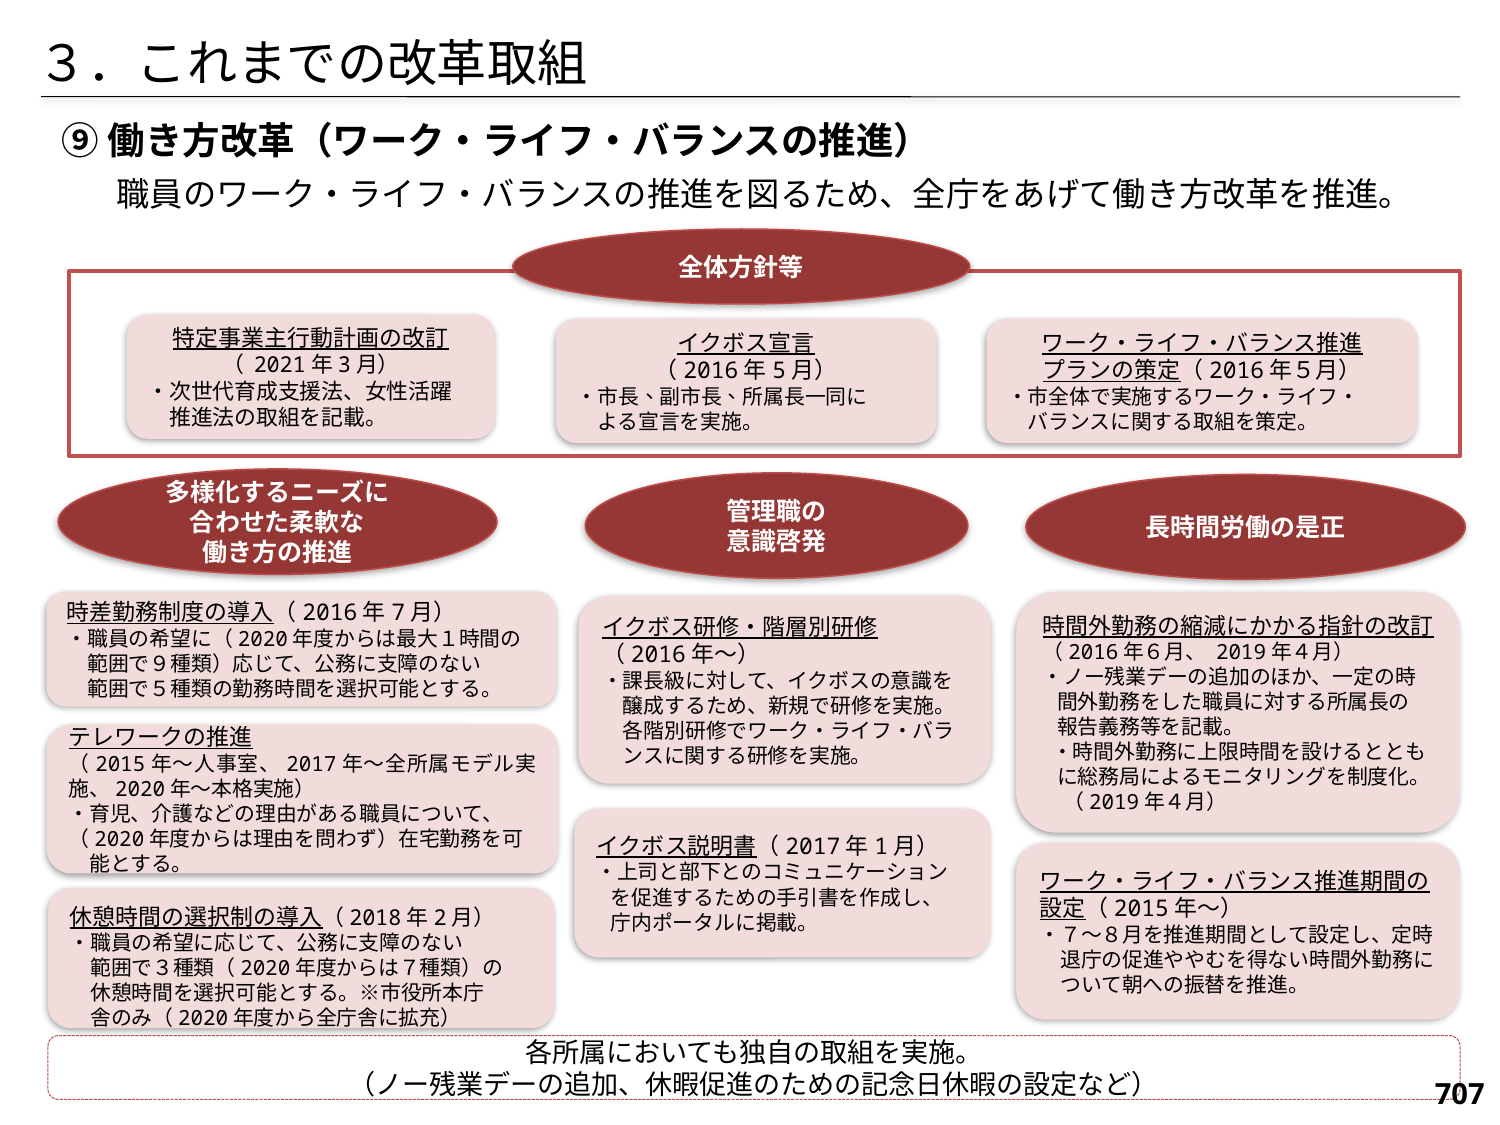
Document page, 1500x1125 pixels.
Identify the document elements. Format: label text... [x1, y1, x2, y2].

text_box テレワークの推進 （2015年～人事室、2017年～全所属モデル実施、2020年～本格実施） ・育児、介護などの理由がある職員について、（2020年度からは理由を問わず）在宅勤務を可 能とする。 [45, 723, 560, 875]
text_box 職員のワーク・ライフ・バランスの推進を図るため、全庁をあげて働き方改革を推進。 [68, 165, 1475, 221]
text_box 各所属においても独自の取組を実施。 （ノー残業デーの追加、休暇促進のための記念日休暇の設定など） [45, 1033, 1463, 1102]
text_box 管理職の 意識啓発 [584, 472, 969, 580]
text_box 長時間労働の是正 [1025, 473, 1467, 581]
text_box イクボス研修・階層別研修 （2016年～） ・課長級に対して、イクボスの意識を 醸成するため、新規で研修を実施。 各階別研修でワーク・ライフ・バラ ンスに関する研修を実施。 [577, 595, 992, 785]
text_box 特定事業主行動計画の改訂 （ 2021年3月） ・次世代育成支援法、女性活躍 推進法の取組を記載。 [126, 313, 496, 440]
text_box 多様化するニーズに 合わせた柔軟な 働き方の推進 [57, 468, 498, 576]
text_box ワーク・ライフ・バランス推進期間の設定（2015年～） ・７～８月を推進期間として設定し、定時 退庁の促進ややむを得ない時間外勤務に ついて朝への振替を推進。 [1015, 842, 1461, 1021]
text_box 休憩時間の選択制の導入（2018年2月） ・職員の希望に応じて、公務に支障のない 範囲で３種類（2020年度からは７種類）の 休憩時間を選択可能とする。※市役所本庁 舎のみ（2020年度から全庁舎に拡充） [47, 887, 556, 1029]
text_box 全体方針等 [512, 228, 971, 305]
text_box ワーク・ライフ・バランス推進 プランの策定（2016年５月） ・市全体で実施するワーク・ライフ・ バランスに関する取組を策定。 [985, 317, 1419, 444]
text_box ⑨働き方改革（ワーク・ライフ・バランスの推進） [46, 109, 957, 170]
text_box [67, 269, 1462, 458]
text_box イクボス宣言 （2016年5月） ・市長、副市長、所属長一同に よる宣言を実施。 [555, 317, 938, 444]
text_box イクボス説明書（2017年1月） ・上司と部下とのコミュニケーション を促進するための手引書を作成し、 庁内ポータルに掲載。 [573, 807, 992, 959]
text_box ３．これまでの改革取組 [22, 24, 602, 100]
text_box 時間外勤務の縮減にかかる指針の改訂（2016年６月、 2019年４月） ・ノー残業デーの追加のほか、一定の時 間外勤務をした職員に対する所属長の 報告義務等を記載。 ・時間外勤務に上限時間を設けるととも に総務局によるモニタリングを制度化。 （2019年４月） [1015, 591, 1461, 834]
text_box 時差勤務制度の導入（2016年7月） ・職員の希望に（2020年度からは最大１時間の 範囲で９種類）応じて、公務に支障のない 範囲で５種類の勤務時間を選択可能とする。 [45, 590, 557, 708]
text_box 707 [1162, 1063, 1500, 1124]
